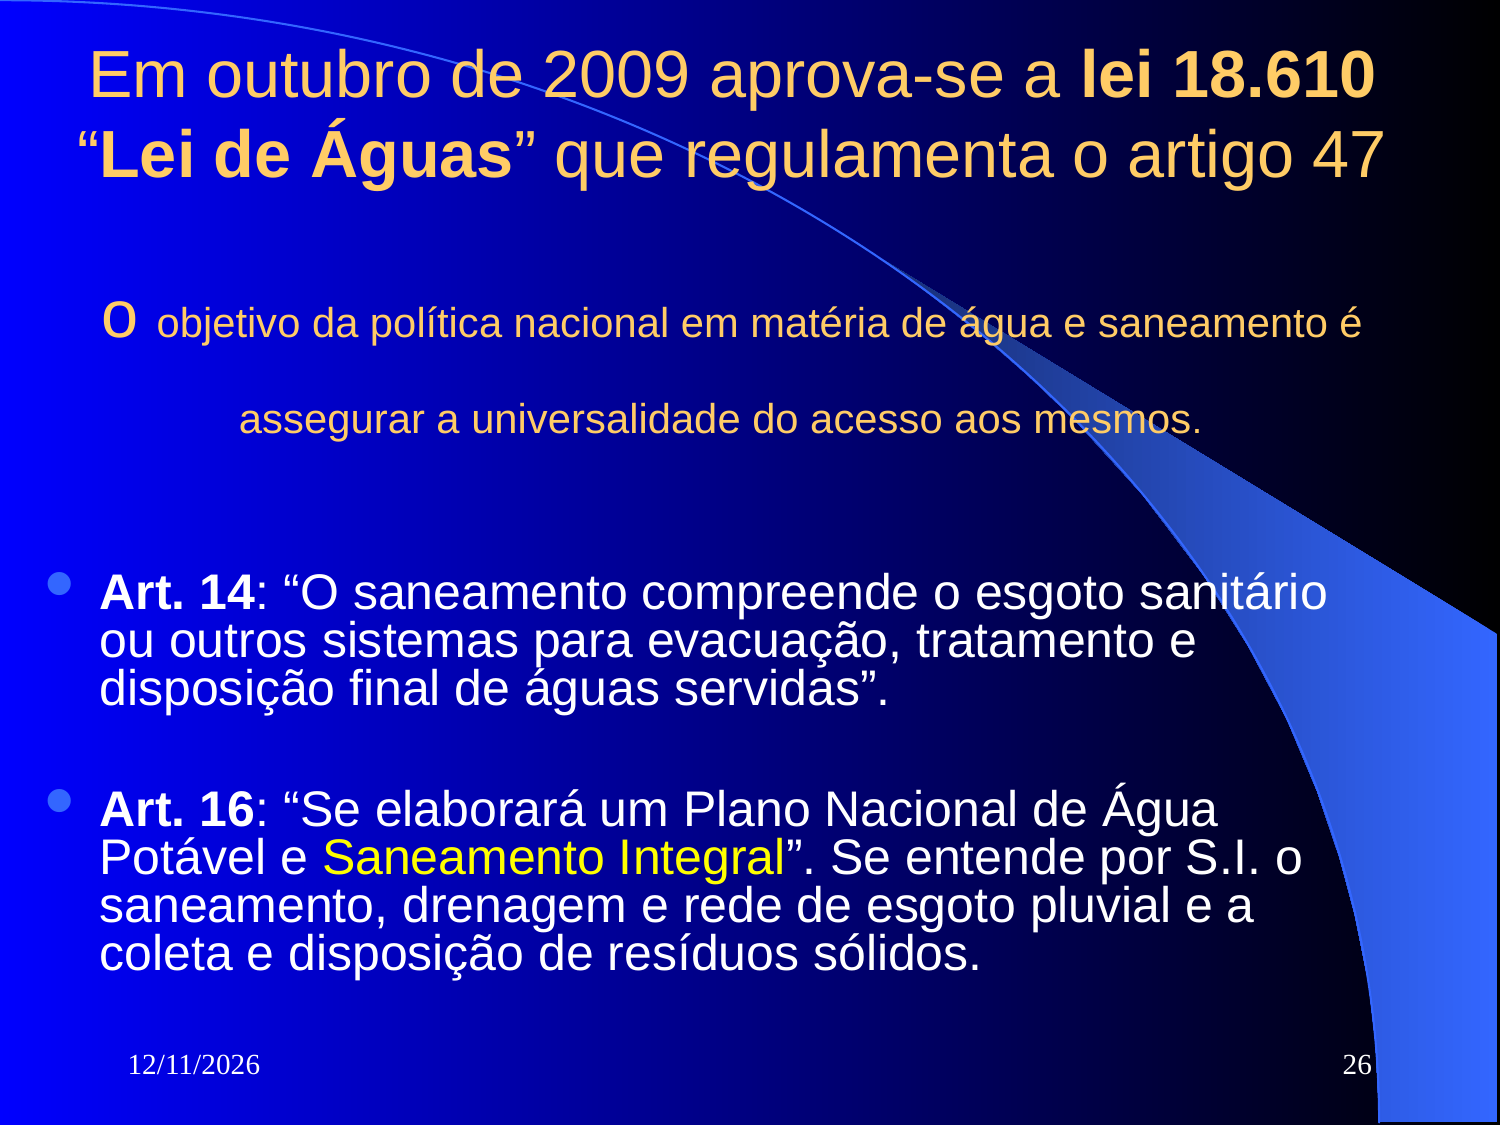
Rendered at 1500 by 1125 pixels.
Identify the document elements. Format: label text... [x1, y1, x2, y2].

text_box 26 [1347, 1024, 1388, 1100]
text_box Em outubro de 2009 aprova-se a lei 18.610 “Lei de Águas” que regulamenta o artigo 47 o objetivo da política nacional em matéria de água e saneamento é assegurar a universalidade do acesso aos mesmos. [53, 42, 1412, 539]
text_box Art. 14: “O saneamento compreende o esgoto sanitário ou outros sistemas para evacuação, tratamento e disposição final de águas servidas”. Art. 16: “Se elaborará um Plano Nacional de Água Potável e Saneamento Integral”. Se entende por S.I. o saneamento, drenagem e rede de esgoto pluvial e a coleta e disposição de resíduos sólidos. [29, 491, 1347, 1125]
